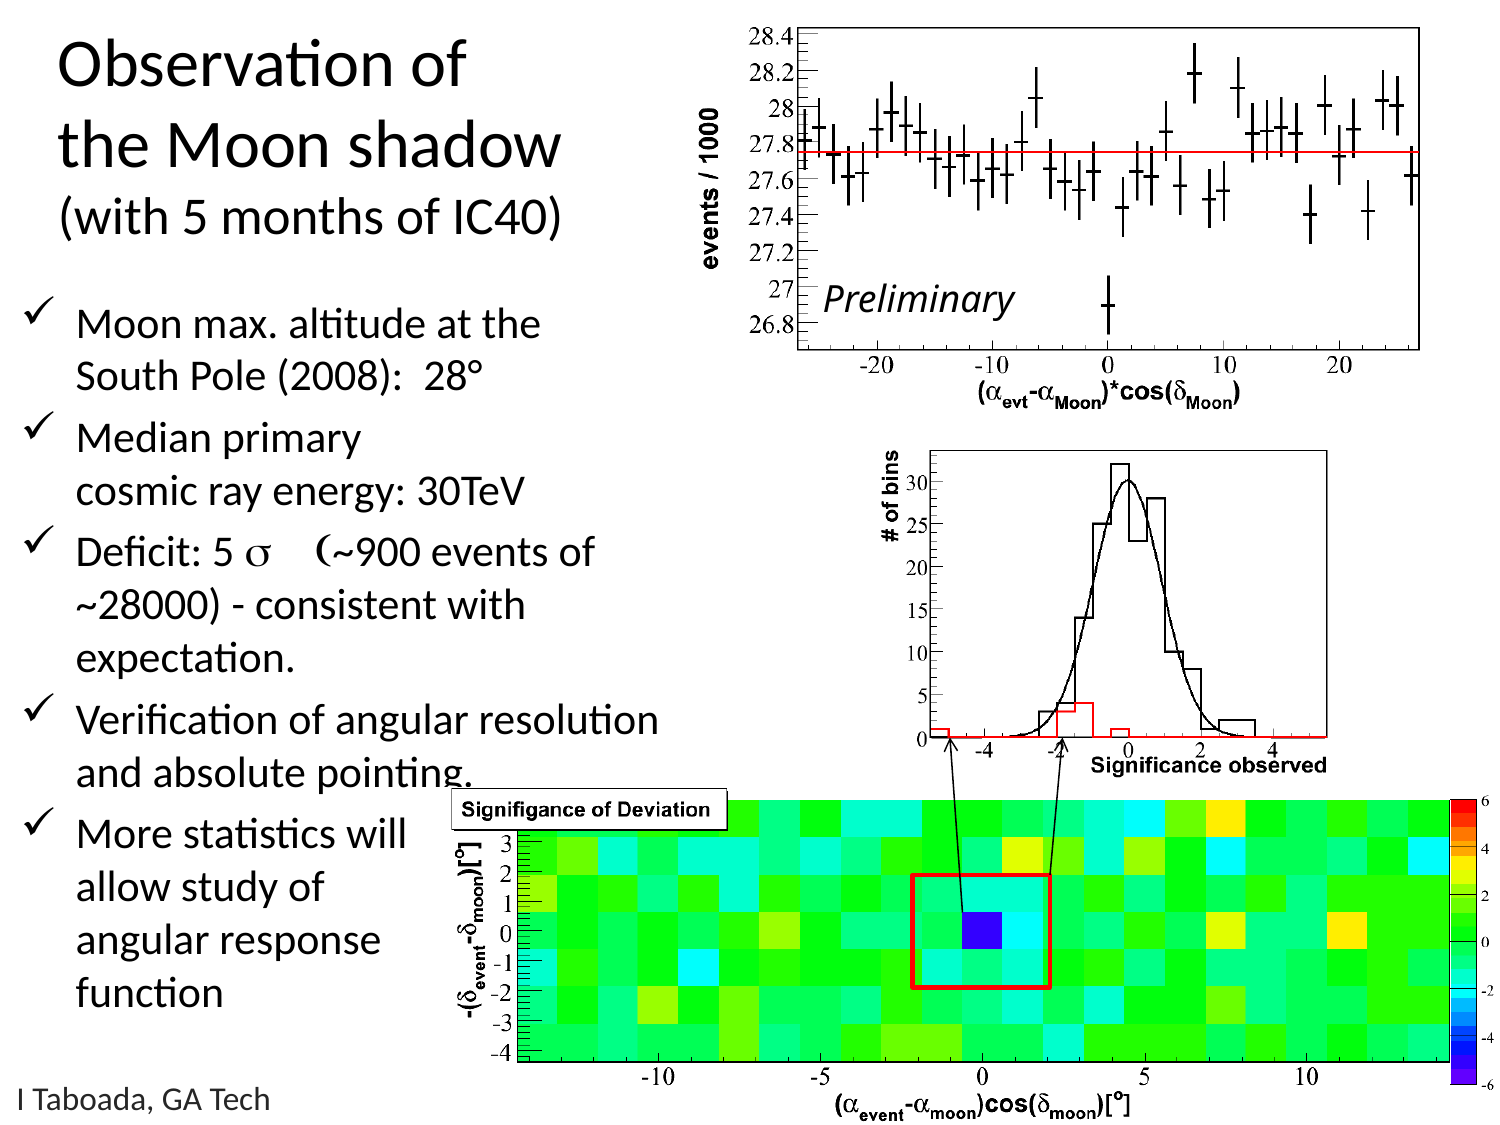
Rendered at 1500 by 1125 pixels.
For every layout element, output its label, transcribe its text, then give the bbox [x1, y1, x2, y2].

title Observation of the Moon shadow (with 5 months of IC40) [42, 7, 688, 256]
list Moon max. altitude at the South Pole (2008): 28° Median primary cosmic ray energy: 30TeV Deficit: 5 s (~900 events of ~28000) - consistent with expectation. Verification of angular resolution and absolute pointing. More statistics will allow study of angular response function [5, 286, 728, 1029]
picture [687, 12, 1500, 410]
picture [441, 787, 1500, 1125]
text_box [987, 799, 1126, 813]
picture [874, 437, 1377, 778]
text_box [868, 818, 1044, 832]
